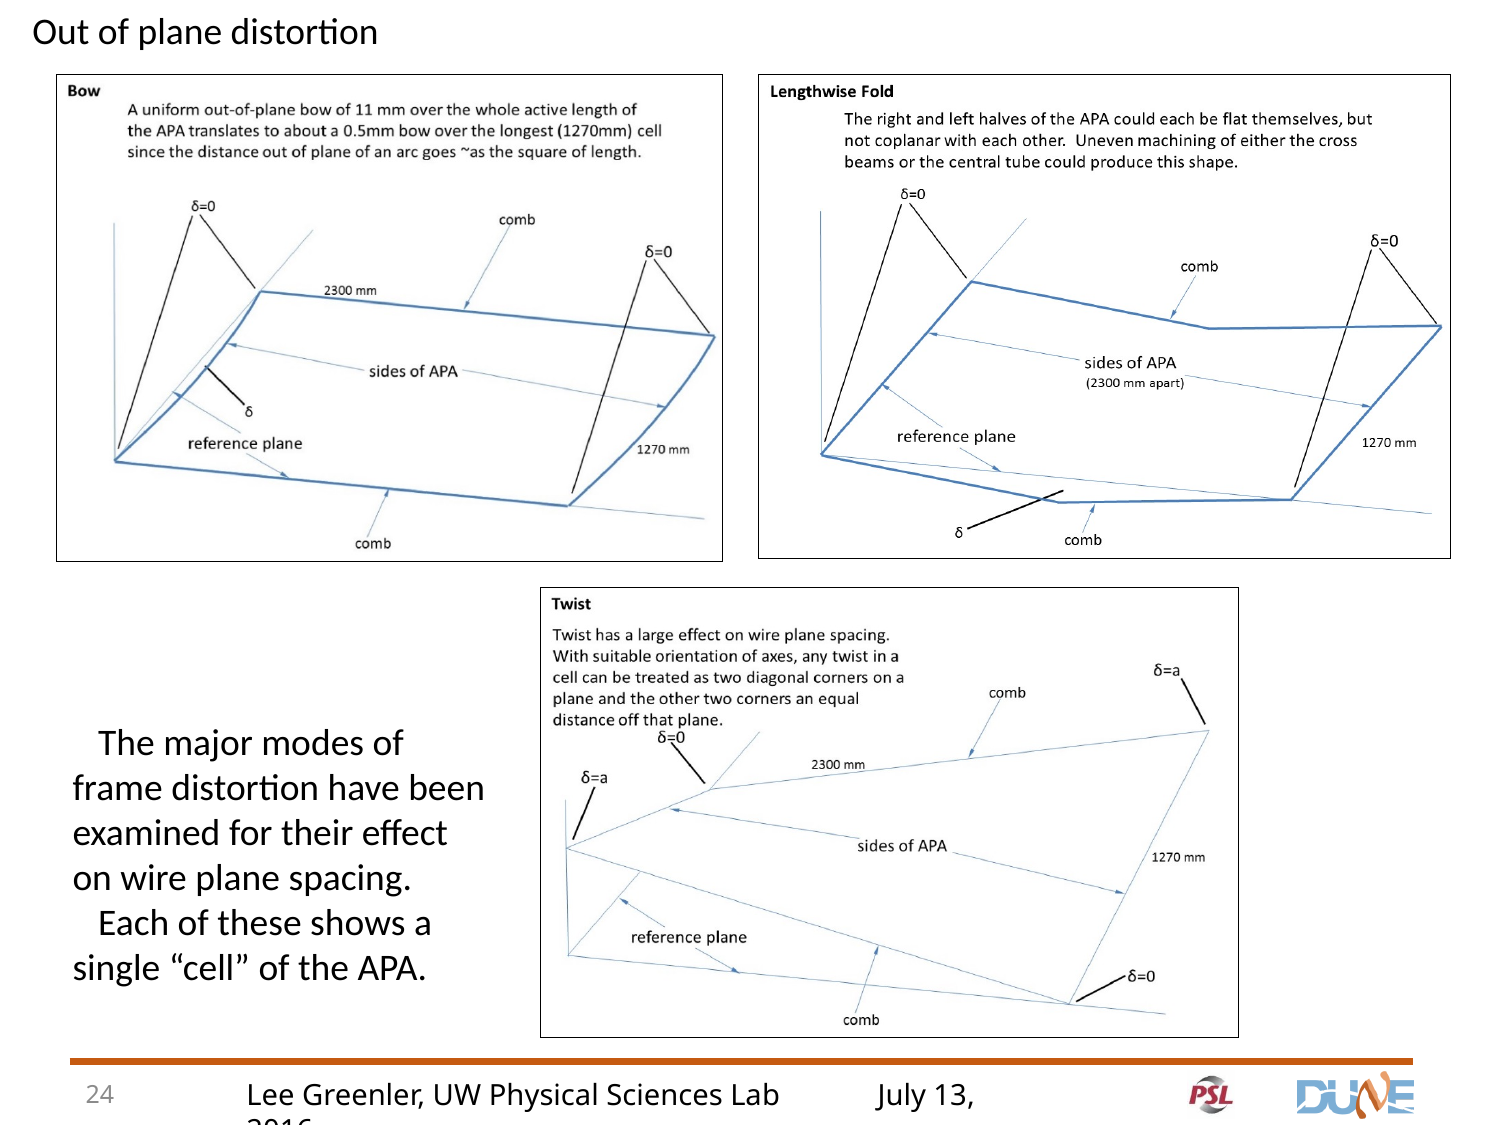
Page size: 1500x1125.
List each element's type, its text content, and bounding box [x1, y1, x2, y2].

picture [540, 587, 1239, 1038]
picture [1187, 1070, 1235, 1119]
picture [56, 74, 723, 562]
slide_number 24 [49, 1065, 130, 1125]
text_box The major modes of frame distortion have been examined for their effect on wire plane spacing. Each of these shows a single “cell” of the APA. [57, 710, 510, 995]
text_box Out of plane distortion [17, 0, 599, 60]
picture [758, 74, 1451, 559]
picture [1297, 1071, 1414, 1119]
